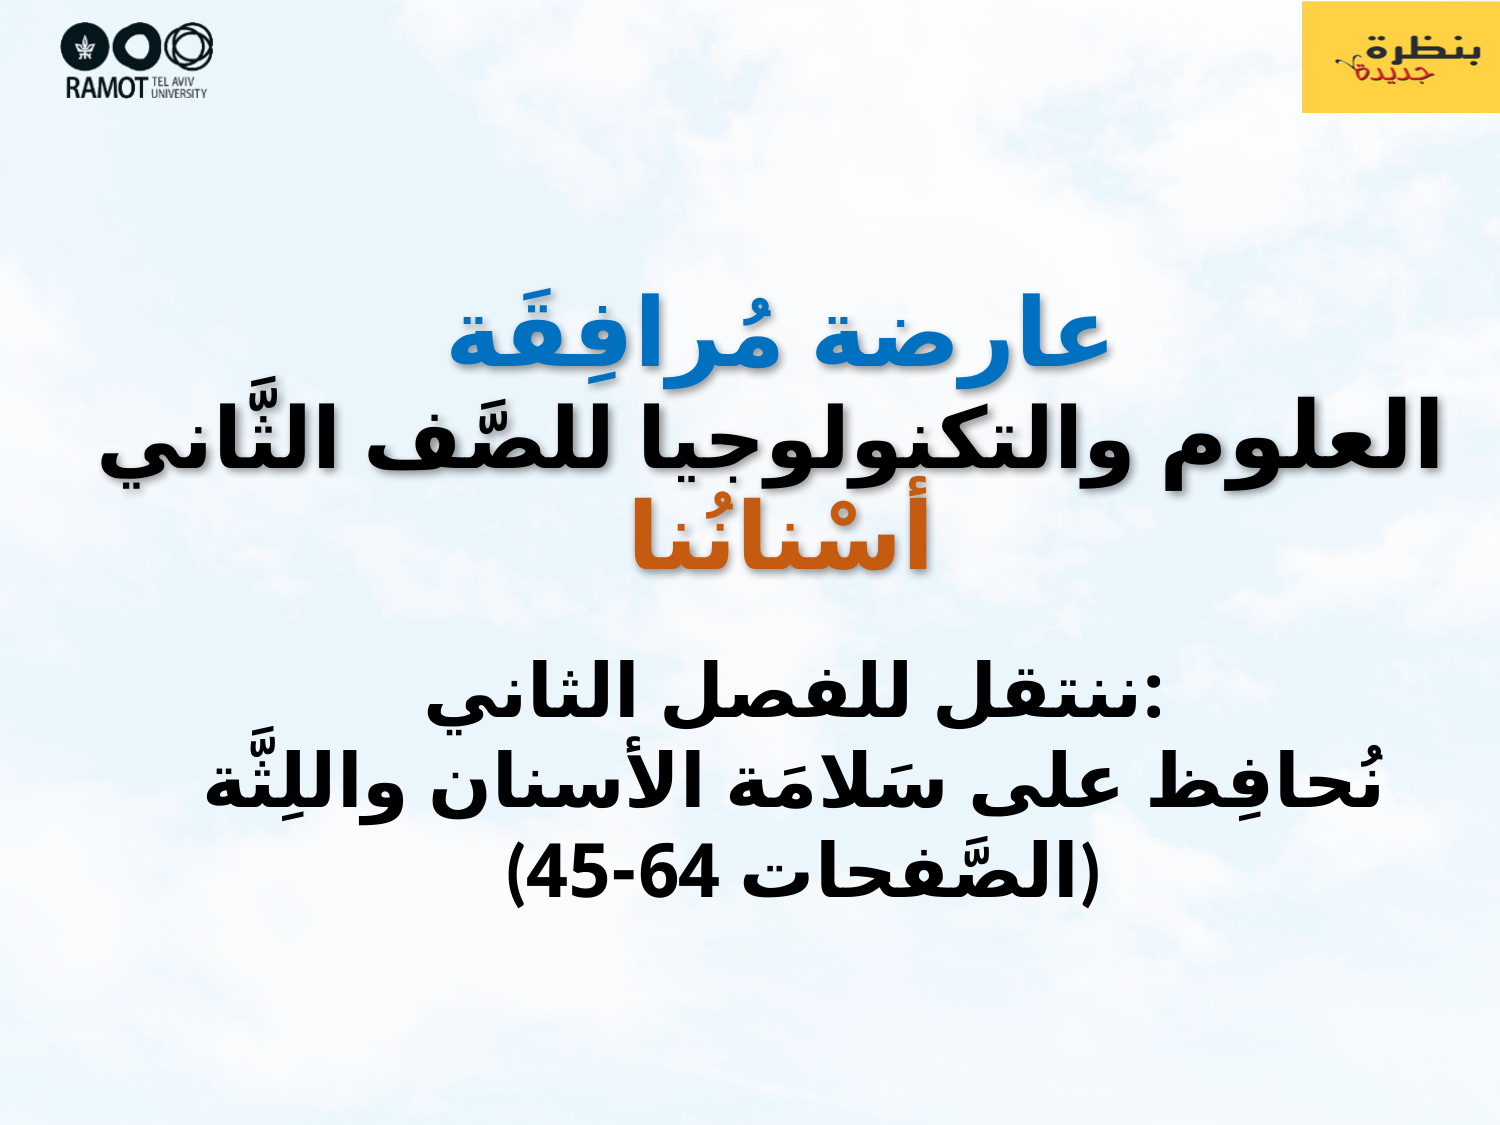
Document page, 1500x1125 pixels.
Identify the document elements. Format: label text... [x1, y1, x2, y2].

picture [53, 12, 221, 107]
text_box ننتقل للفصل الثاني: نُحافِظ على سَلامَة الأسنان واللِثَّة (الصَّفحات 64-45) [170, 635, 1438, 921]
title عارضة مُرافِقَة العلوم والتكنولوجيا للصَّف الثَّاني أسْنانُنا [74, 195, 1488, 598]
picture [1302, 1, 1500, 114]
